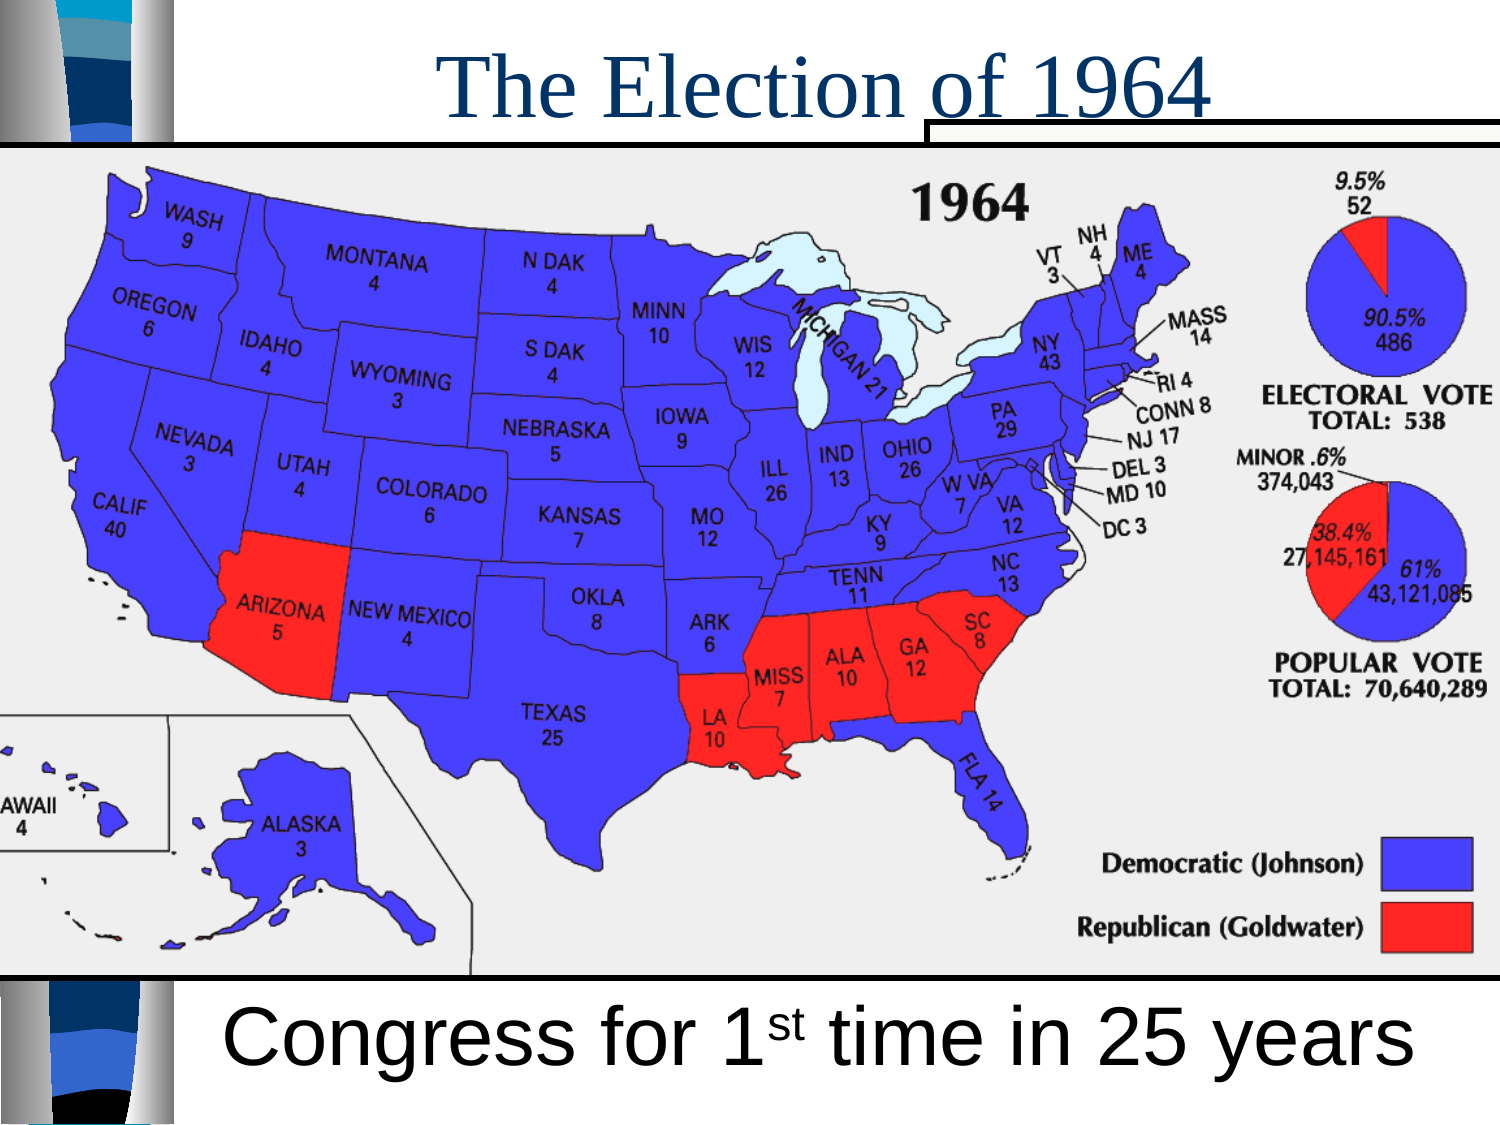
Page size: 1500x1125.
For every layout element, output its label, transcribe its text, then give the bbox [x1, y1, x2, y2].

title The Election of 1964 [187, 0, 1463, 137]
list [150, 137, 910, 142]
list In 1964, LBJ ran against: Conservative Republican Barry Goldwater rejected LBJ’s liberal welfare programs & called for a stronger foreign policy stance Segregationist George Wallace LBJ won in a landslide & the Democrats took control of Congress for 1st time in 25 years [150, 982, 1500, 1125]
picture [0, 124, 1500, 976]
